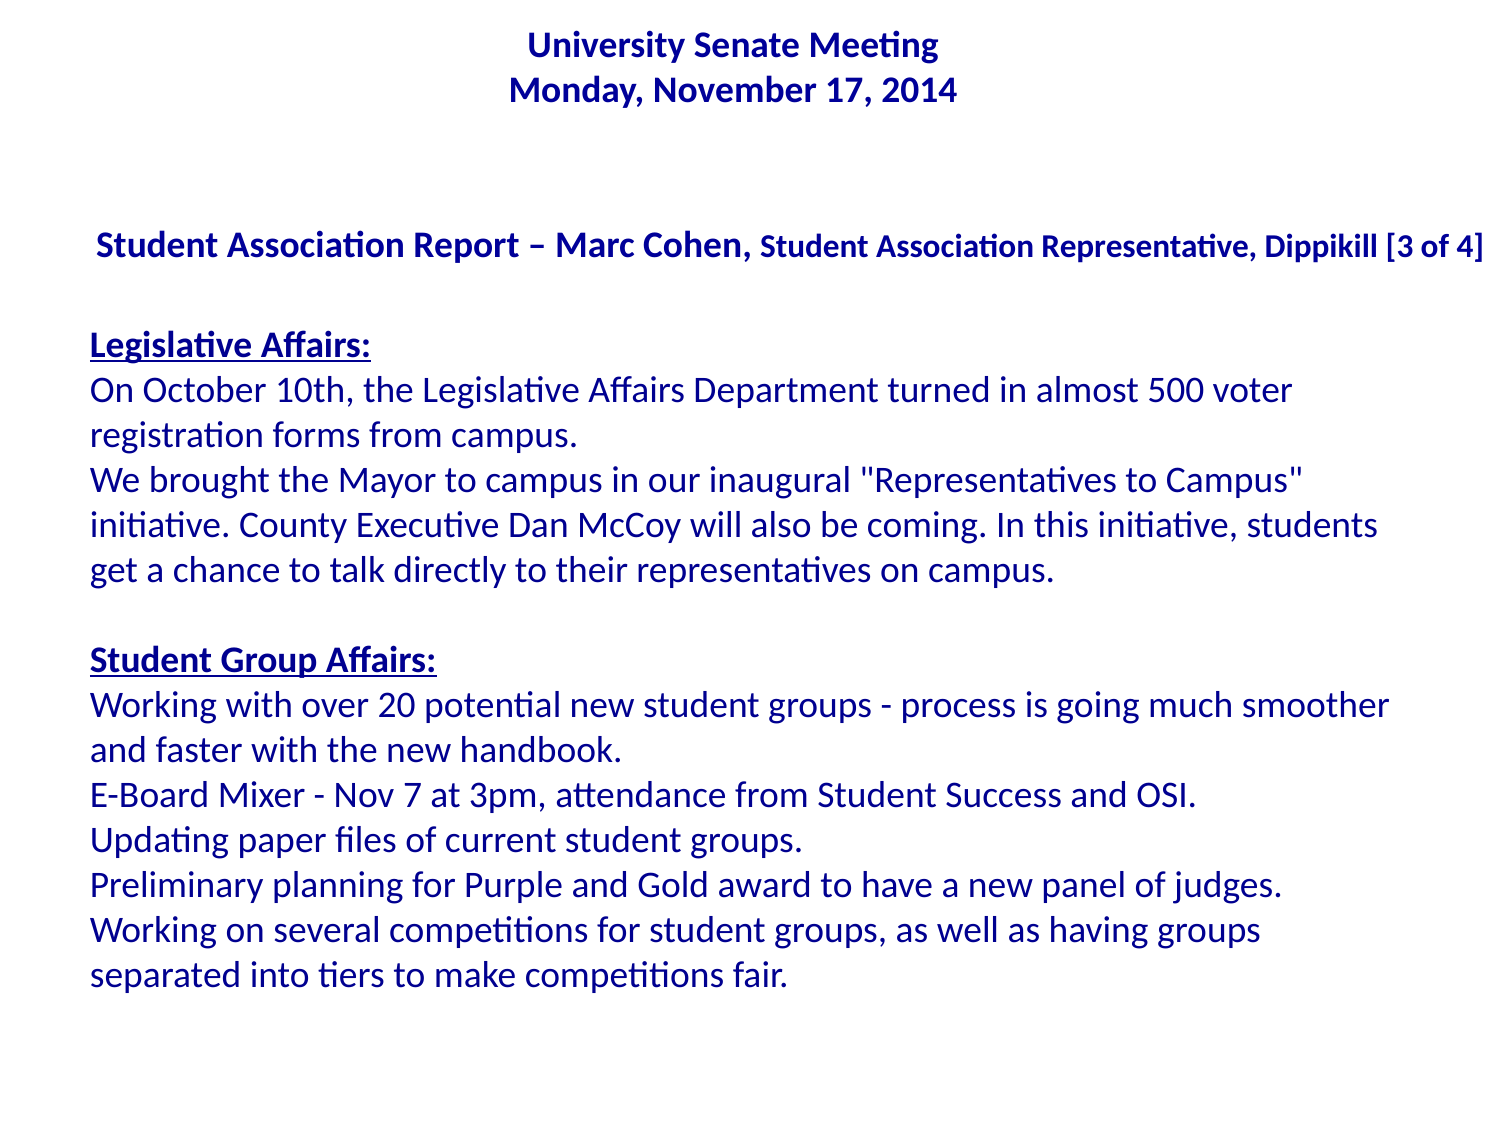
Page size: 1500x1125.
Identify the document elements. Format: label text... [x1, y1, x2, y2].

text_box University Senate Meeting Monday, November 17, 2014 [493, 12, 973, 118]
text_box Student Association Report – Marc Cohen, Student Association Representative, Dippikill [3 of 4] [81, 212, 1500, 273]
text_box Legislative Affairs: On October 10th, the Legislative Affairs Department turned in almost 500 voter registration forms from campus. We brought the Mayor to campus in our inaugural "Representatives to Campus" initiative. County Executive Dan McCoy will also be coming. In this initiative, students get a chance to talk directly to their representatives on campus. Student Group Affairs: Working with over 20 potential new student groups - process is going much smoother and faster with the new handbook. E-Board Mixer - Nov 7 at 3pm, attendance from Student Success and OSI. Updating paper files of current student groups. Preliminary planning for Purple and Gold award to have a new panel of judges. Working on several competitions for student groups, as well as having groups separated into tiers to make competitions fair. [74, 312, 1425, 1043]
